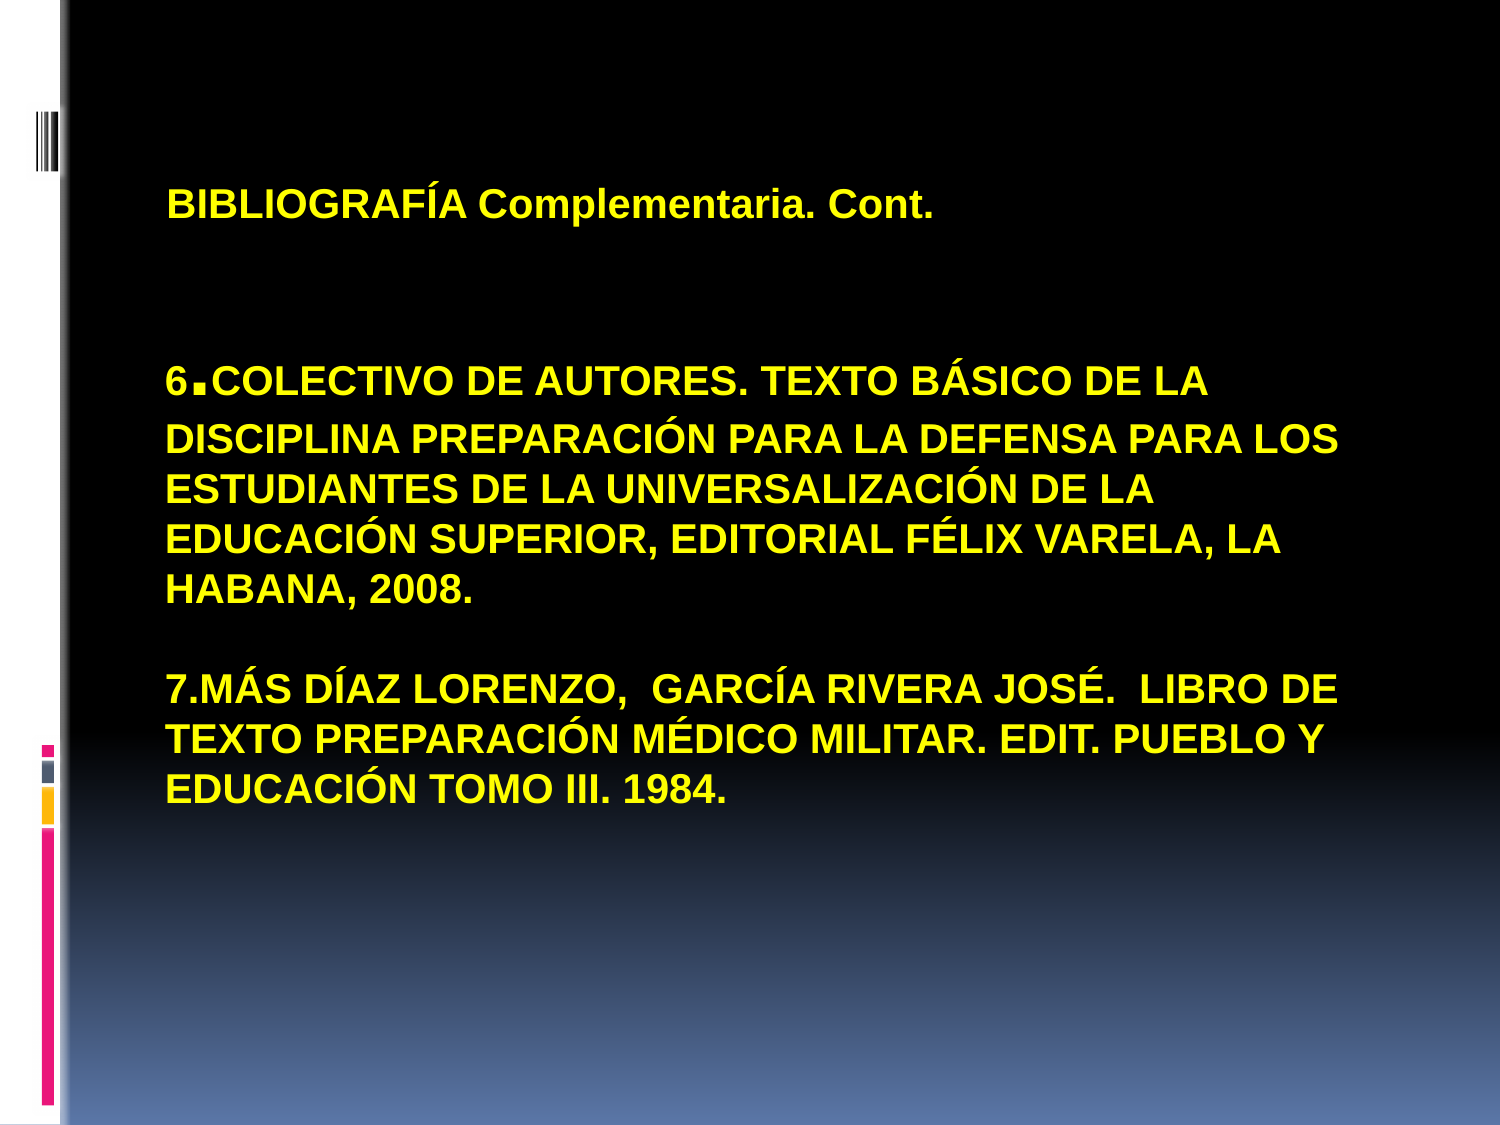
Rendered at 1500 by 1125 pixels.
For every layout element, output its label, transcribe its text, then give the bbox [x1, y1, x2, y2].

title 6.Colectivo de autores. Texto Básico de la Disciplina Preparación para la Defensa para los estudiantes de la Universalización de la Educación Superior, Editorial Félix Varela, La Habana, 2008. 7.Más Díaz Lorenzo, García Rivera José. Libro de texto Preparación Médico Militar. Edit. Pueblo y Educación Tomo III. 1984. [150, 304, 1425, 1037]
subtitle BIBLIOGRAFÍA Complementaria. Cont. [150, 82, 1425, 235]
